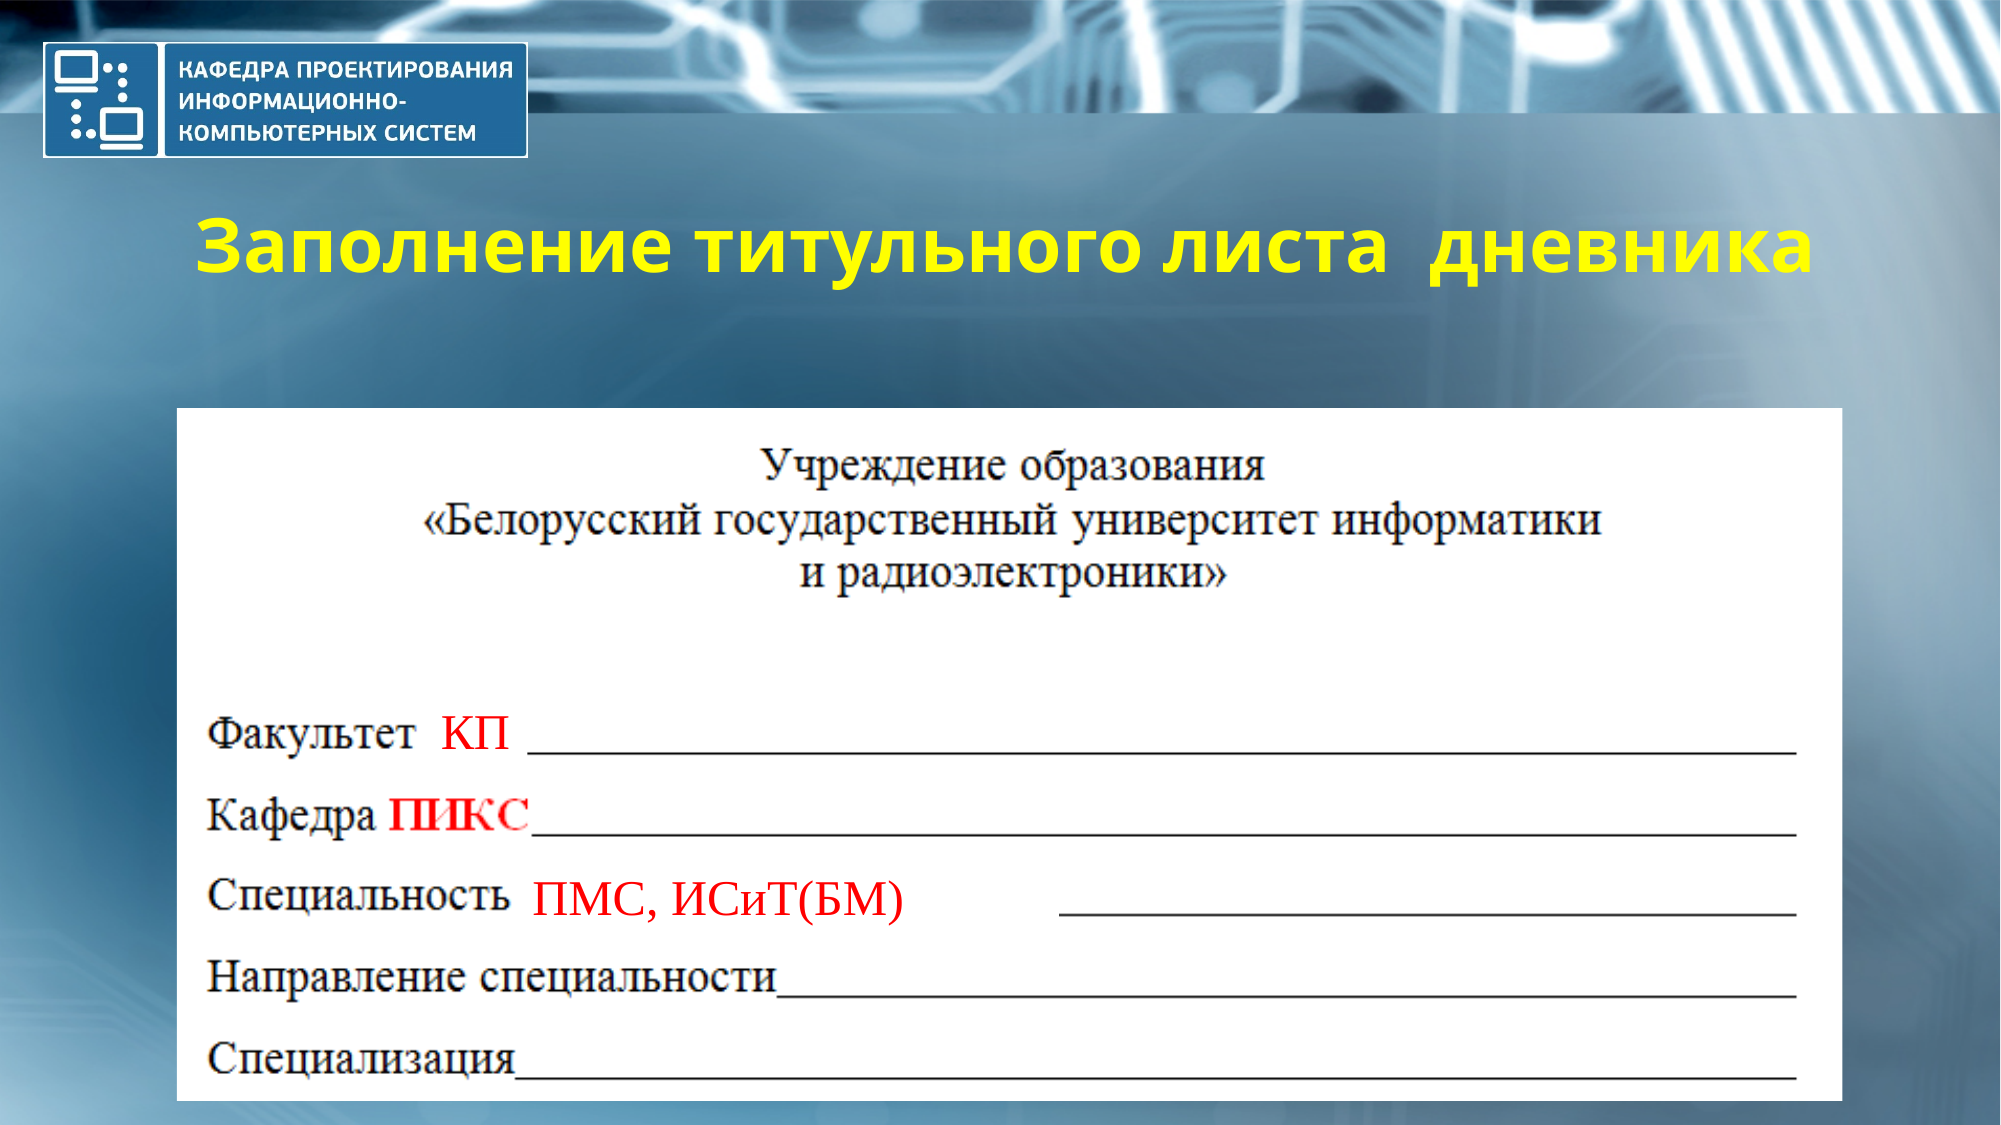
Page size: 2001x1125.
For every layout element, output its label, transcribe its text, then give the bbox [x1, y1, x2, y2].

picture [0, 0, 2001, 1125]
title Заполнение титульного листа дневника [66, 158, 1945, 327]
